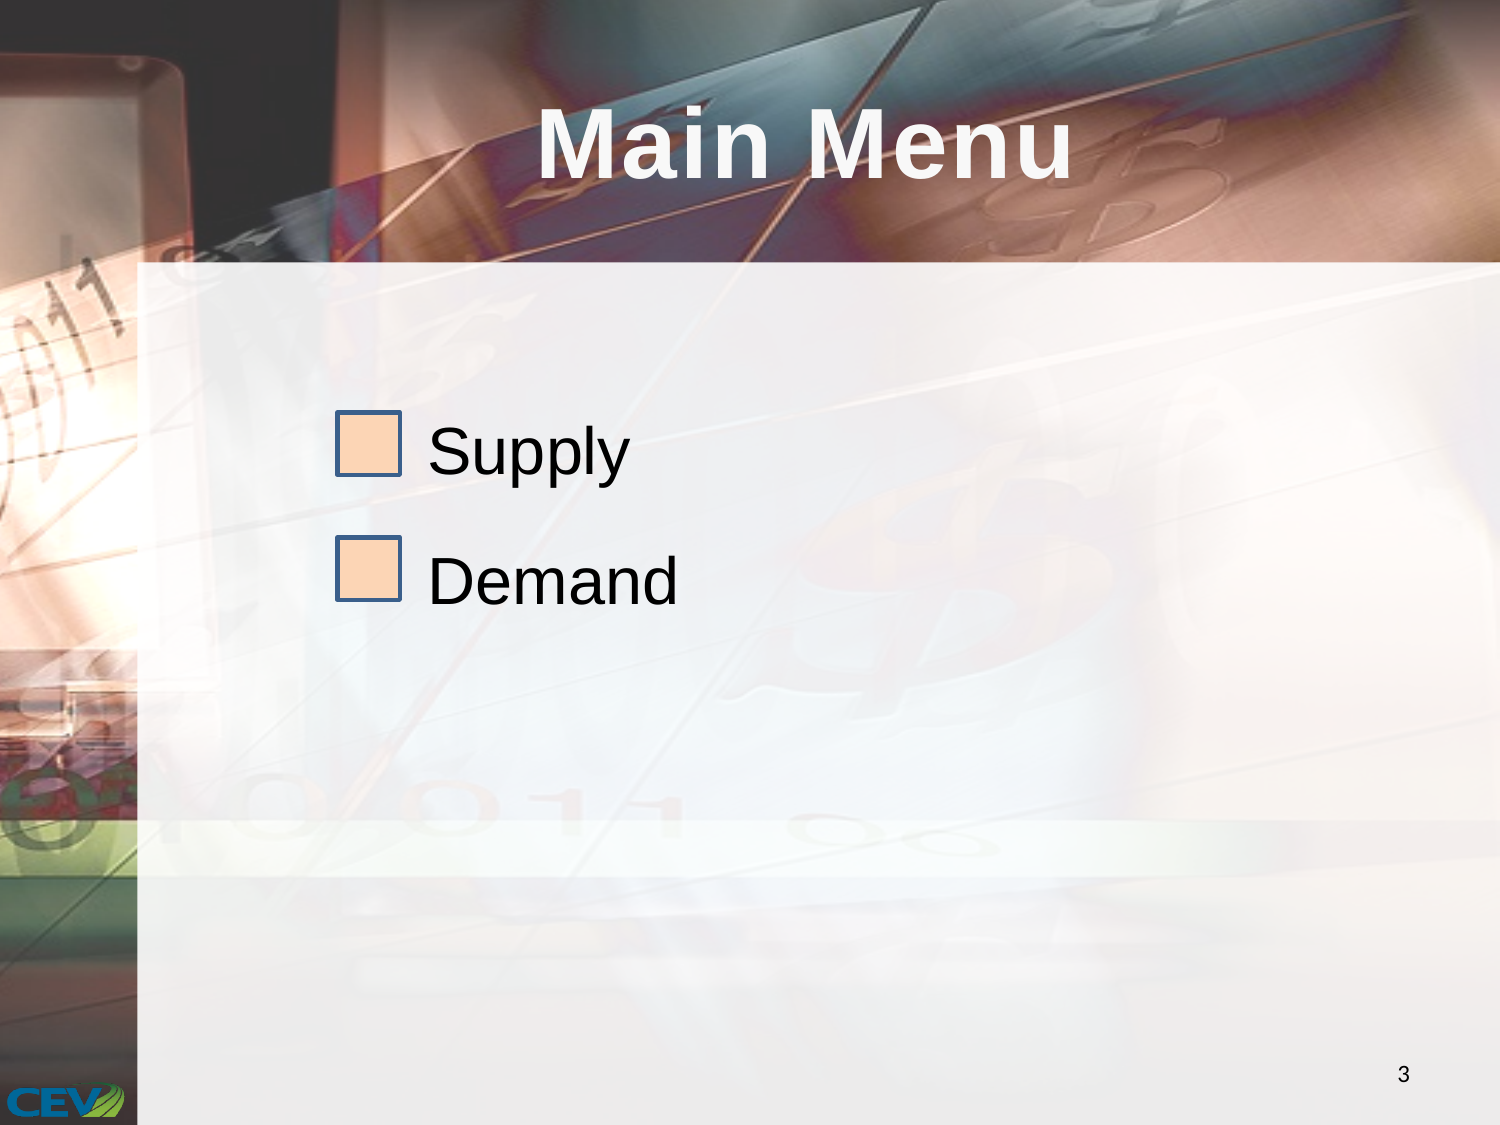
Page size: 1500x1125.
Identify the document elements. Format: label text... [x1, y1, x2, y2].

title Main Menu [150, 45, 1463, 233]
text_box [335, 535, 402, 602]
picture [0, 1079, 127, 1123]
slide_number 3 [1074, 1042, 1425, 1103]
text_box [335, 410, 402, 477]
list Supply Demand [150, 270, 1463, 1013]
